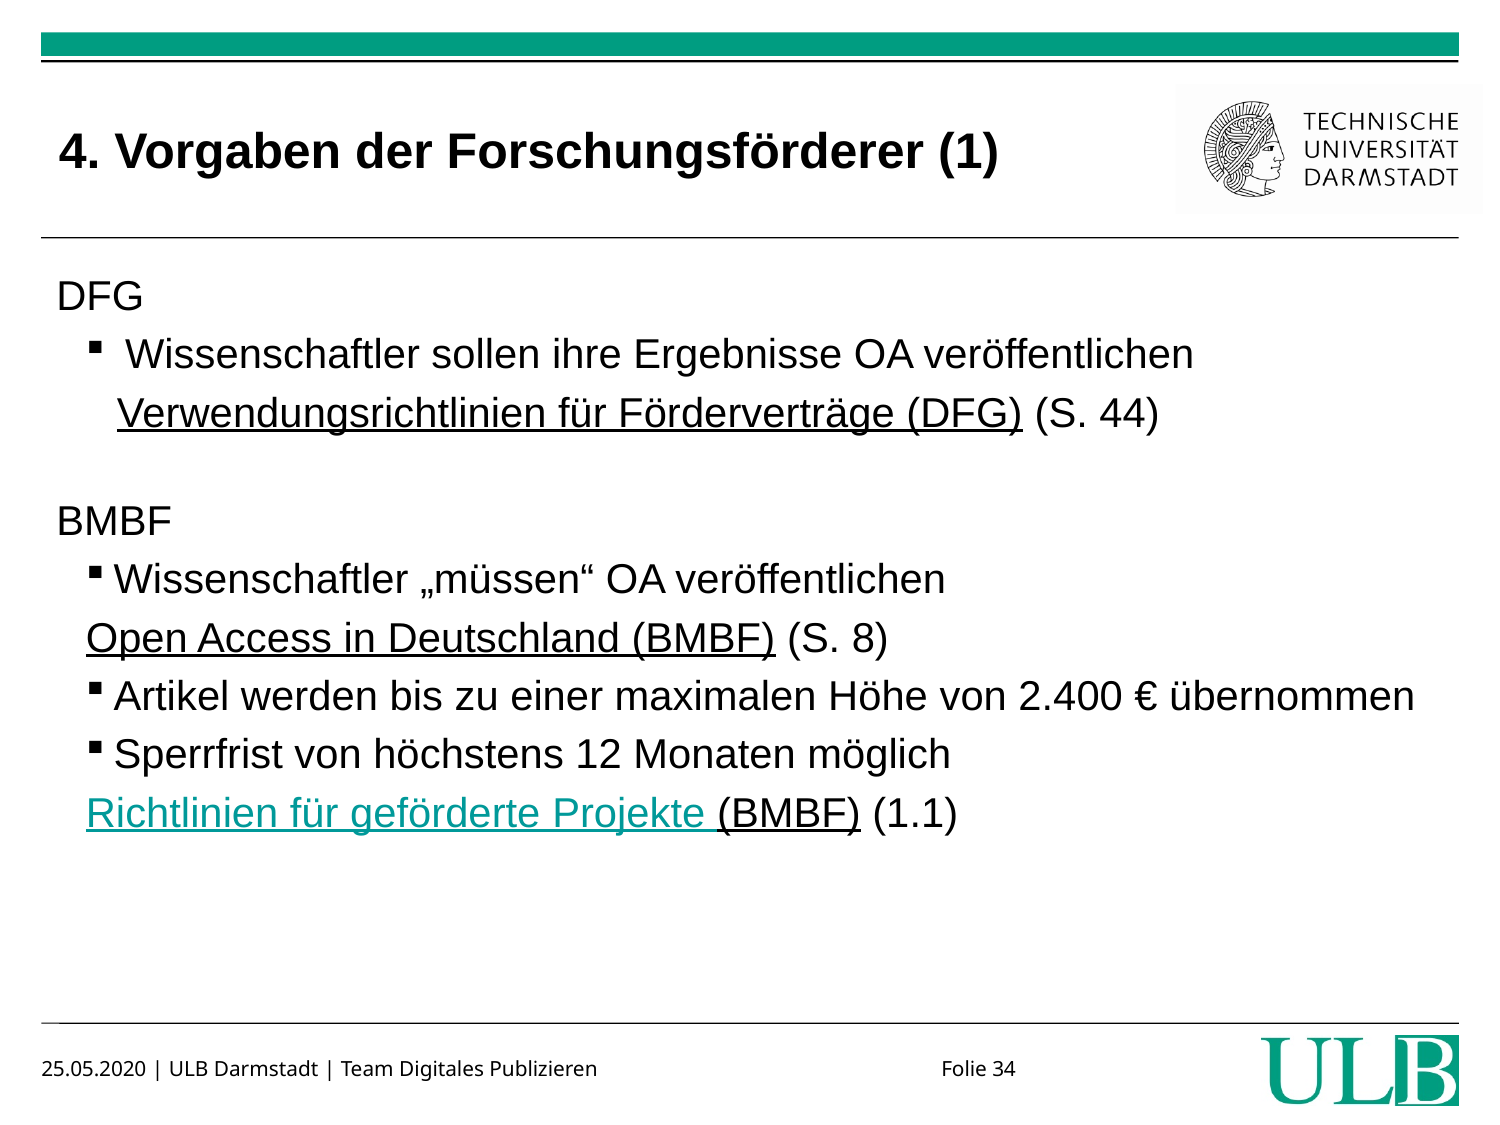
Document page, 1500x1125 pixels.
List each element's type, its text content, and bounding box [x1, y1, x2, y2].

list DFG Wissenschaftler sollen ihre Ergebnisse OA veröffentlichen Verwendungsrichtlinien für Förderverträge (DFG) (S. 44) BMBF Wissenschaftler „müssen“ OA veröffentlichen Open Access in Deutschland (BMBF) (S. 8) Artikel werden bis zu einer maximalen Höhe von 2.400 € übernommen Sperrfrist von höchstens 12 Monaten möglich Richtlinien für geförderte Projekte (BMBF) (1.1) [41, 261, 1459, 1000]
picture [1187, 84, 1483, 214]
picture [1261, 1035, 1459, 1106]
footer 25.05.2020 | ULB Darmstadt | Team Digitales Publizieren Folie 34 [41, 1055, 1223, 1094]
title 4. Vorgaben der Forschungsförderer (1) [58, 80, 1187, 218]
